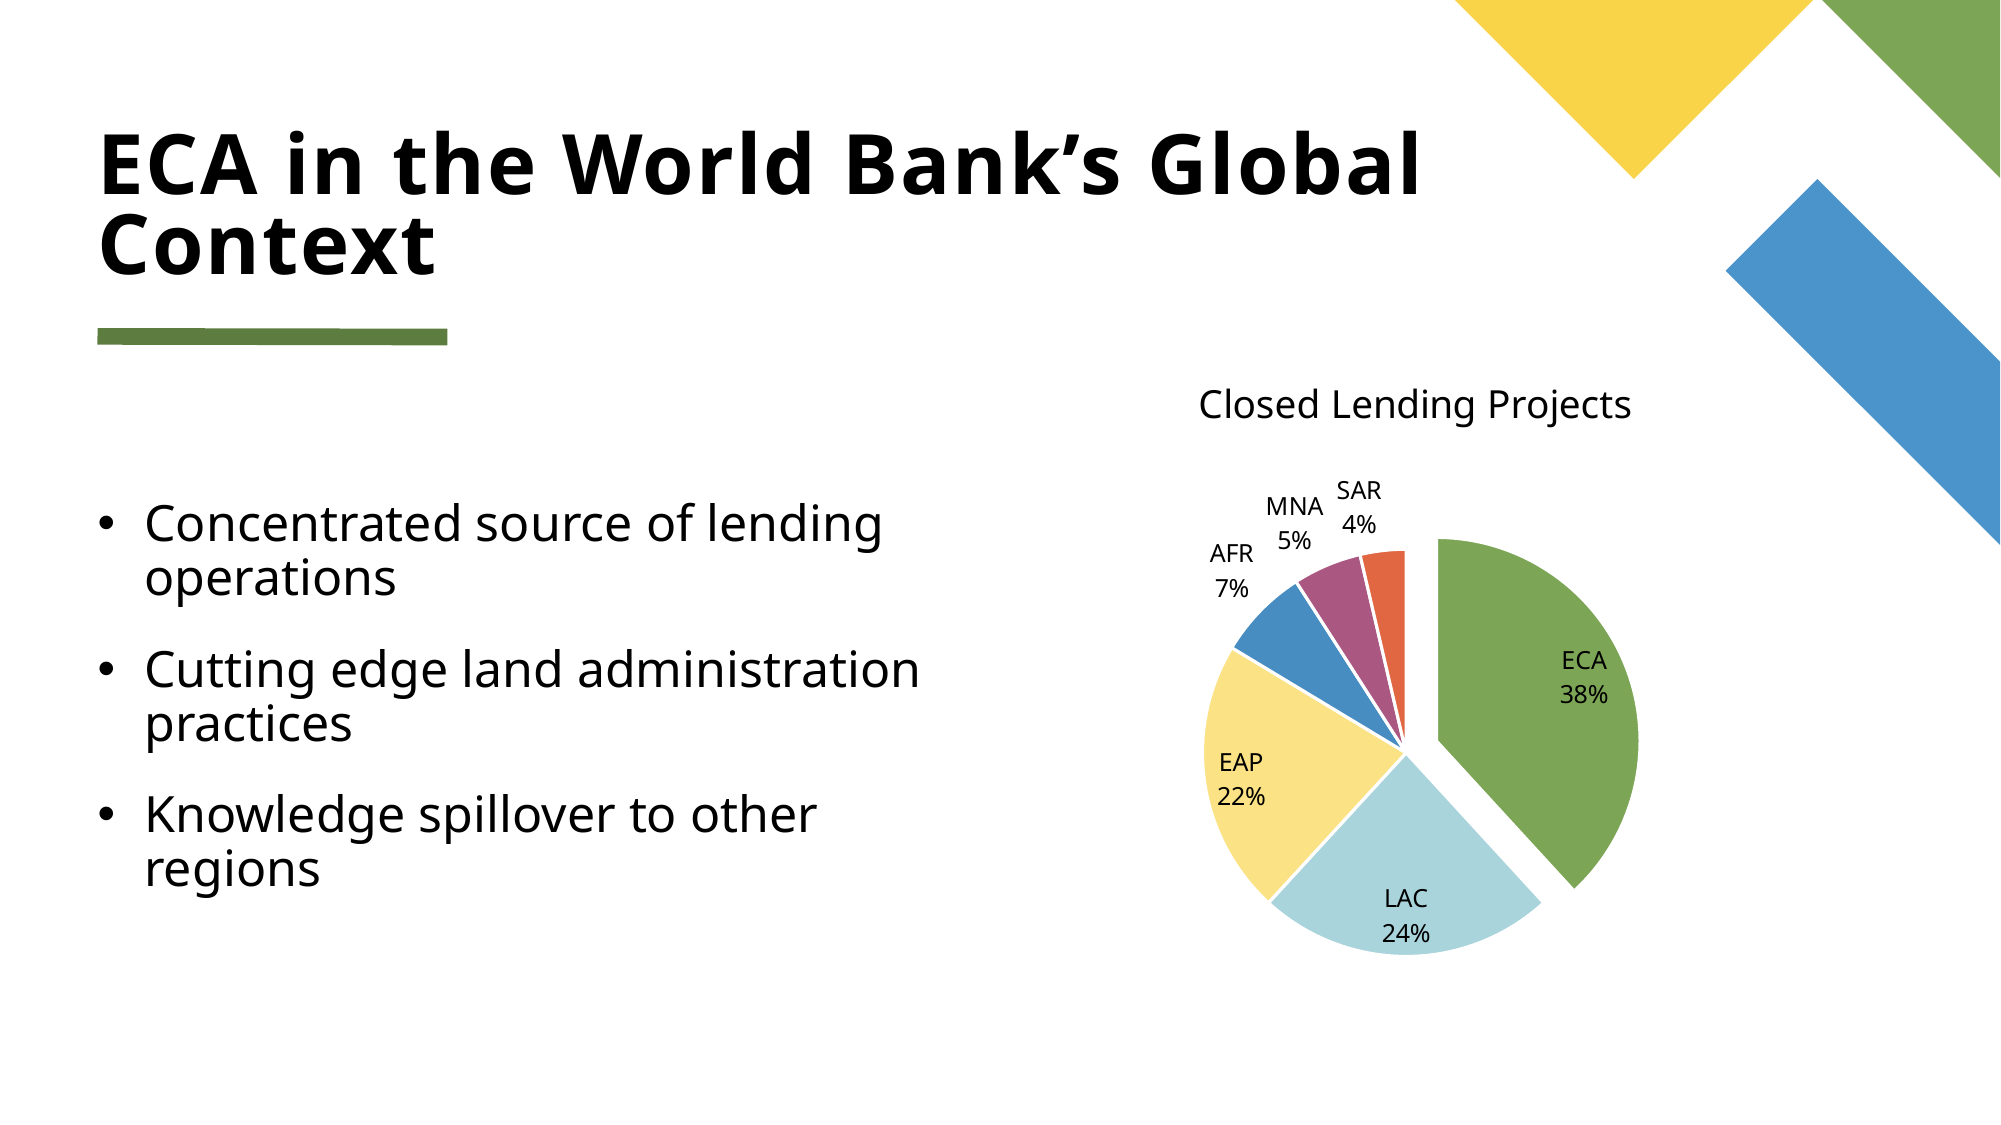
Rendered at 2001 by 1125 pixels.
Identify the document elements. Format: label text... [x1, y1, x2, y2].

list Concentrated source of lending operations Cutting edge land administration practices Knowledge spillover to other regions [97, 490, 970, 963]
title ECA in the World Bank’s Global Context [97, 45, 1702, 291]
chart [999, 345, 1773, 1003]
